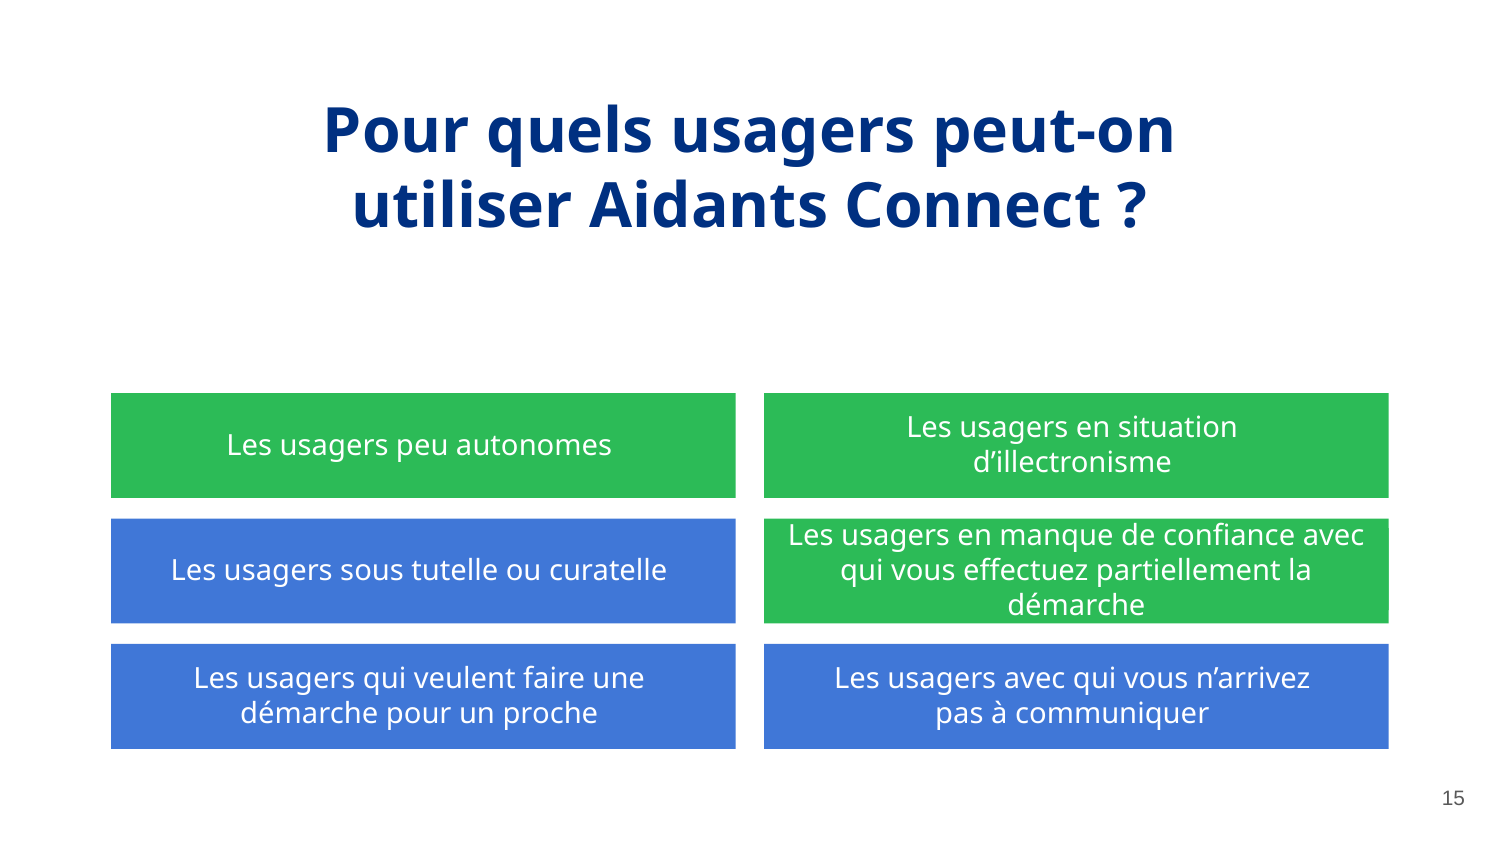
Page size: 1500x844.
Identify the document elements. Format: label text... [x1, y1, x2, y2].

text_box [110, 643, 736, 750]
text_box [110, 392, 736, 499]
slide_number ‹#› [1389, 764, 1480, 830]
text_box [763, 392, 1389, 499]
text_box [763, 518, 1389, 624]
text_box Pour quels usagers peut-on utiliser Aidants Connect ? [232, 42, 1268, 288]
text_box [763, 643, 1389, 750]
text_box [110, 518, 736, 624]
